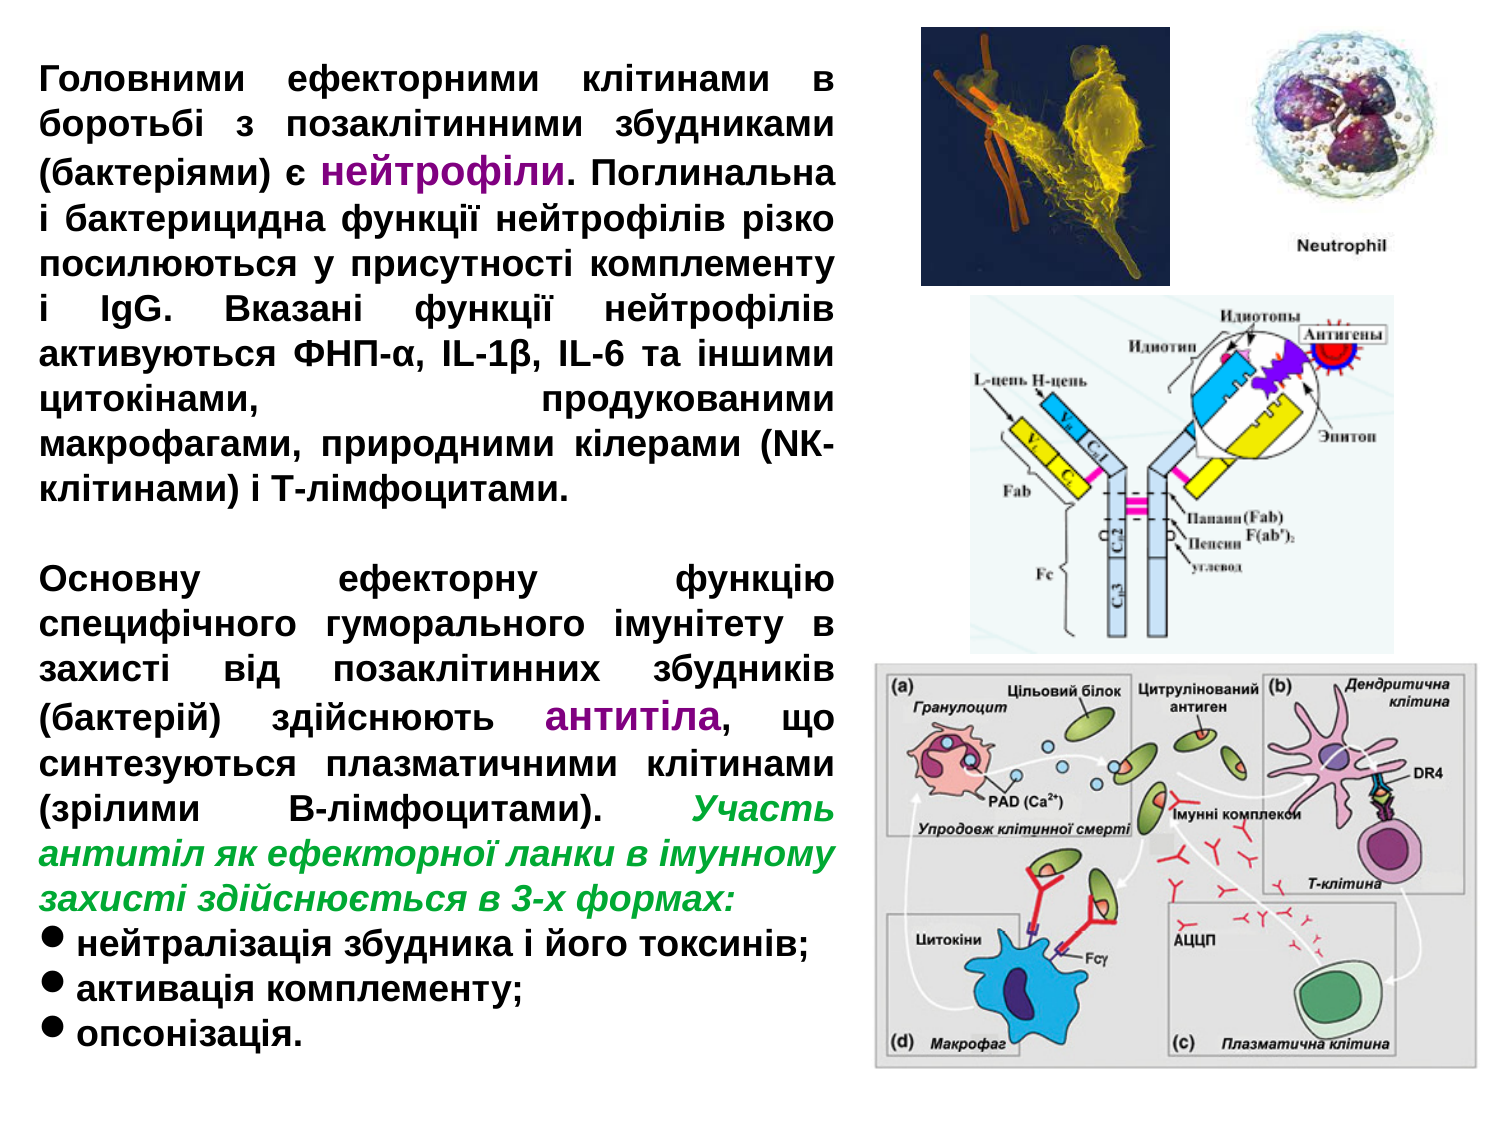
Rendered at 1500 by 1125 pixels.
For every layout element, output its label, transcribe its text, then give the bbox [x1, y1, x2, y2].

picture [871, 661, 1480, 1075]
picture [920, 26, 1170, 286]
text_box Головними ефекторними клітинами в боротьбі з позаклітинними збудниками (бактеріями) є нейтрофіли. Поглинальна і бактерицидна функції нейтрофілів різко посилюються у присутності комплементу і IgG. Вказані функції нейтрофілів активуються ФНП-α, IL-1β, IL-6 та іншими цитокінами, продукованими макрофагами, природними кілерами (NК-клітинами) і Т-лімфоцитами. Основну ефекторну функцію специфічного гуморального імунітету в захисті від позаклітинних збудників (бактерій) здійснюють антитіла, що синтезуються плазматичними клітинами (зрілими В-лімфоцитами). Участь антитіл як ефекторної ланки в імунному захисті здійснюється в 3-х формах: нейтралізація збудника і його токсинів; активація комплементу; опсонізація. [23, 46, 851, 1107]
picture [970, 295, 1394, 655]
picture [1192, 26, 1454, 272]
